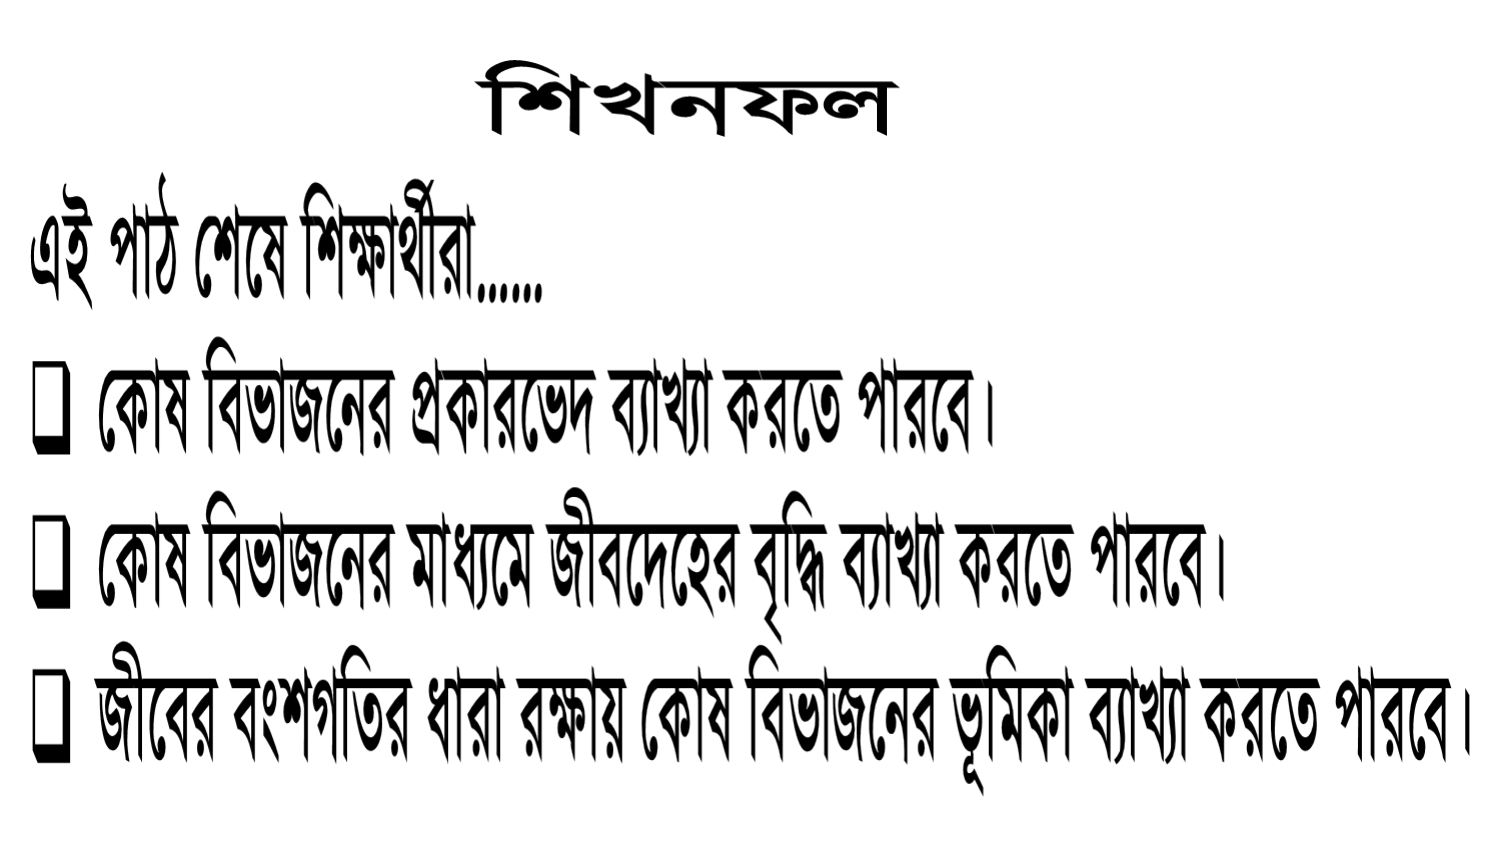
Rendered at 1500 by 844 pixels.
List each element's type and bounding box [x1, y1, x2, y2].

picture [474, 59, 901, 137]
picture [30, 171, 1470, 798]
